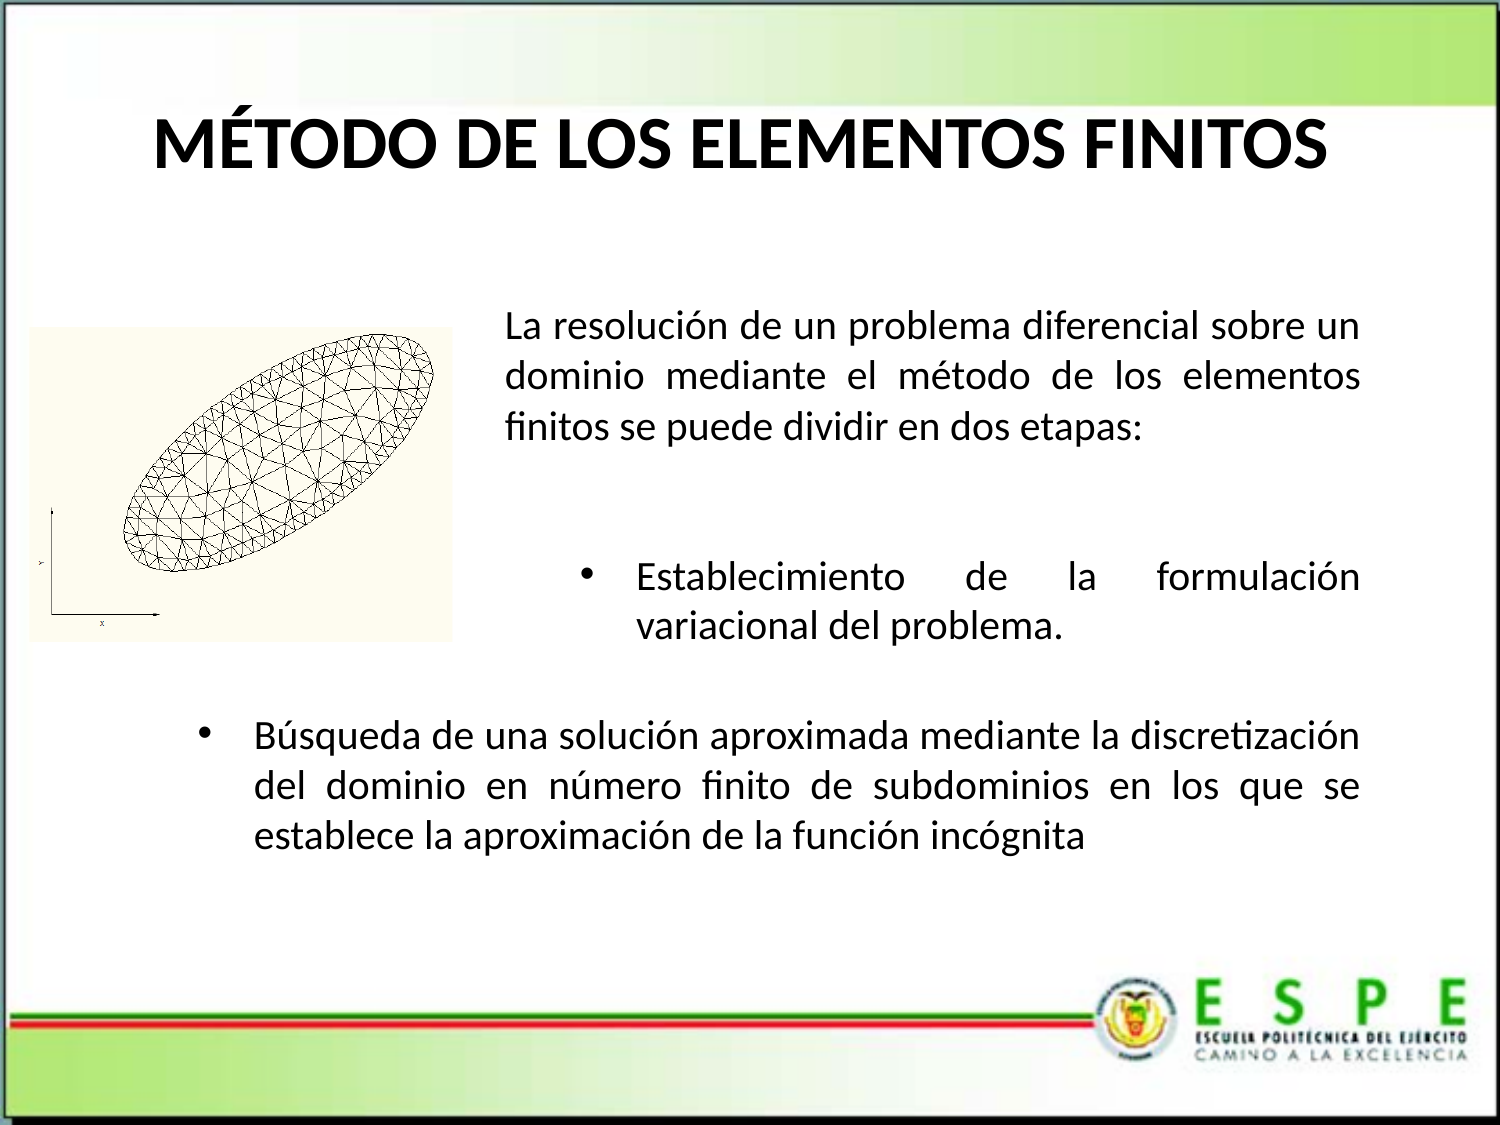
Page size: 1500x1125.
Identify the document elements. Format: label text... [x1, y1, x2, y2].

picture [0, 0, 1500, 1125]
text_box Búsqueda de una solución aproximada mediante la discretización del dominio en número finito de subdominios en los que se establece la aproximación de la función incógnita [182, 700, 1376, 910]
text_box La resolución de un problema diferencial sobre un dominio mediante el método de los elementos finitos se puede dividir en dos etapas: Establecimiento de la formulación variacional del problema. [490, 290, 1376, 700]
title MÉTODO DE LOS ELEMENTOS FINITOS [75, 45, 1425, 233]
list [75, 262, 1425, 1005]
